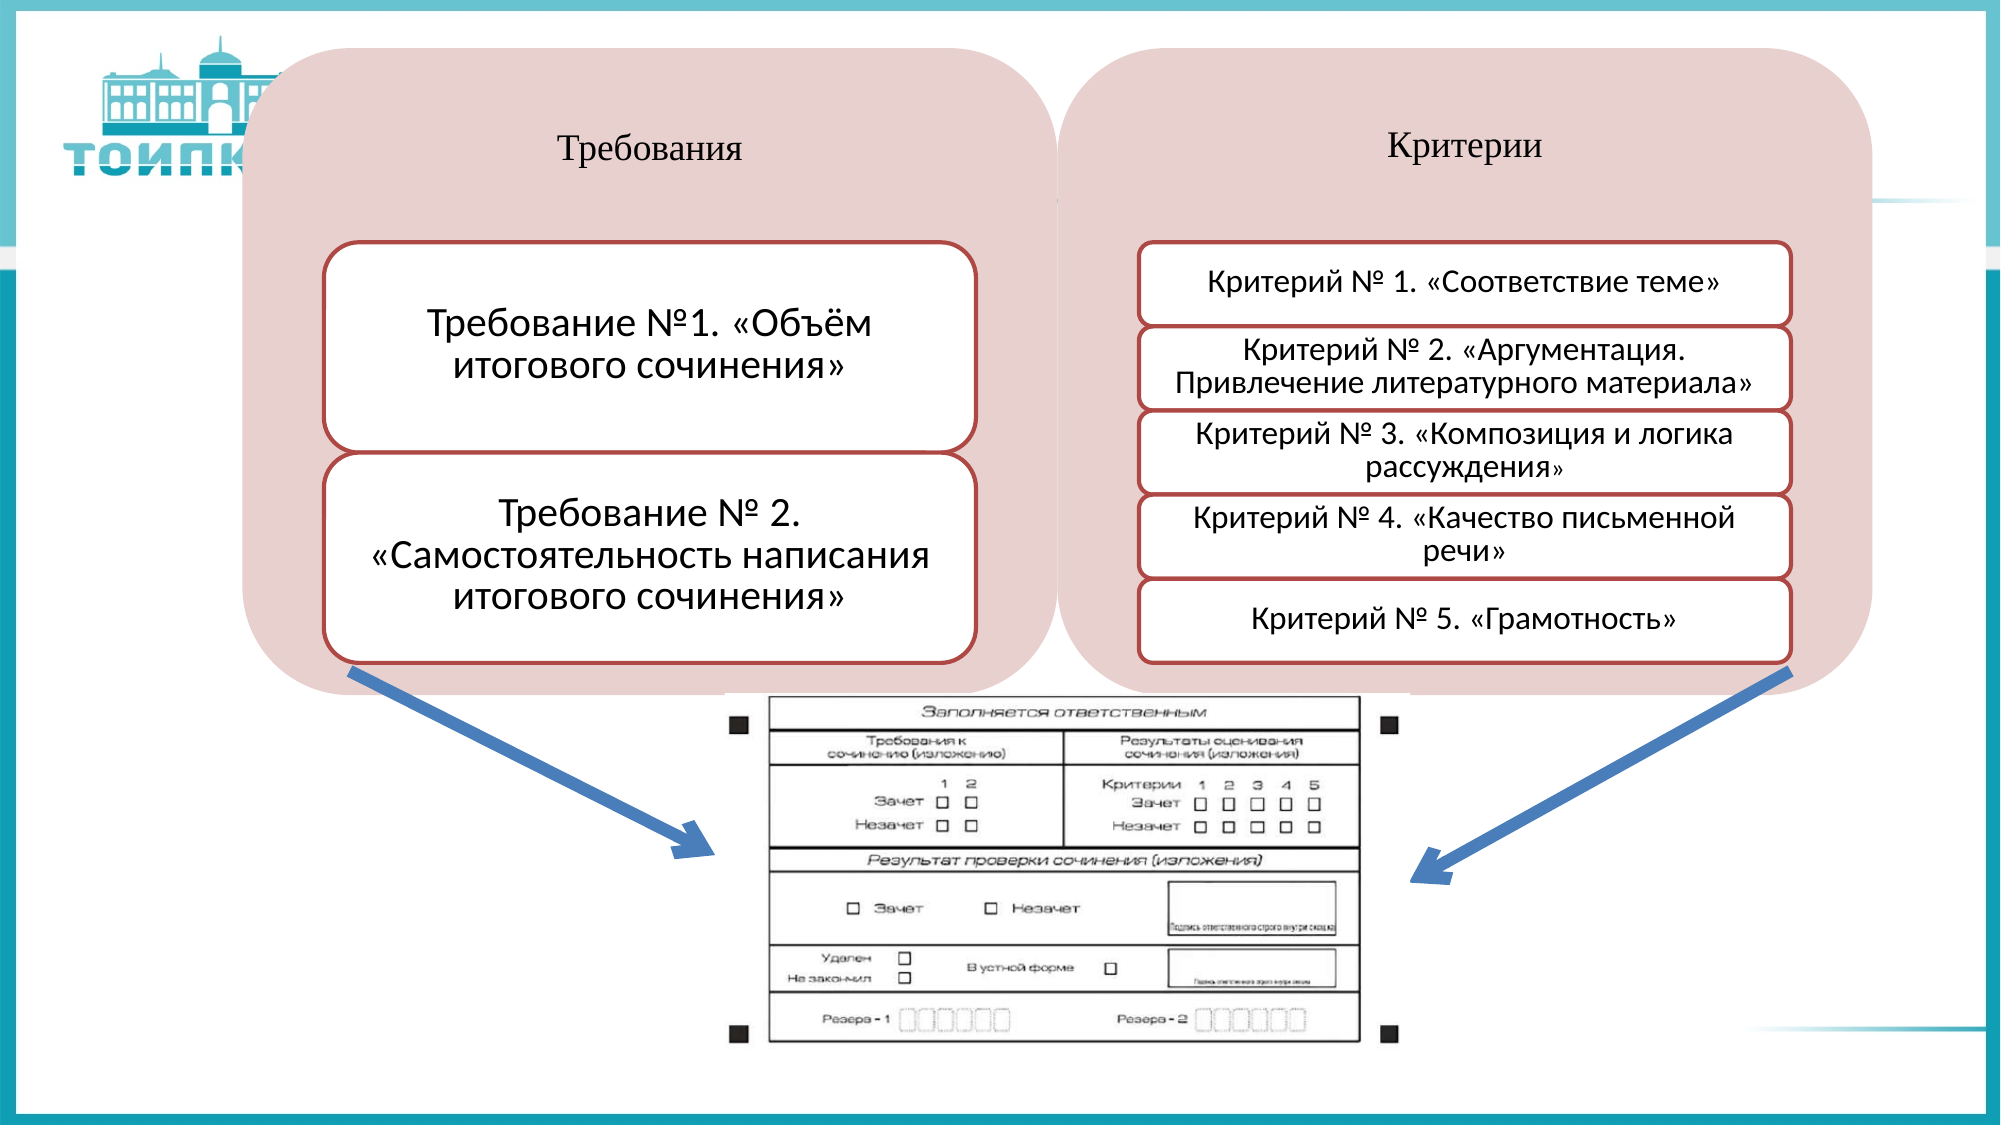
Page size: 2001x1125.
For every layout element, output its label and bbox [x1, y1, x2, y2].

list [242, 47, 1873, 696]
picture [0, 0, 2001, 1125]
text_box [1408, 670, 1791, 883]
text_box [349, 670, 716, 856]
